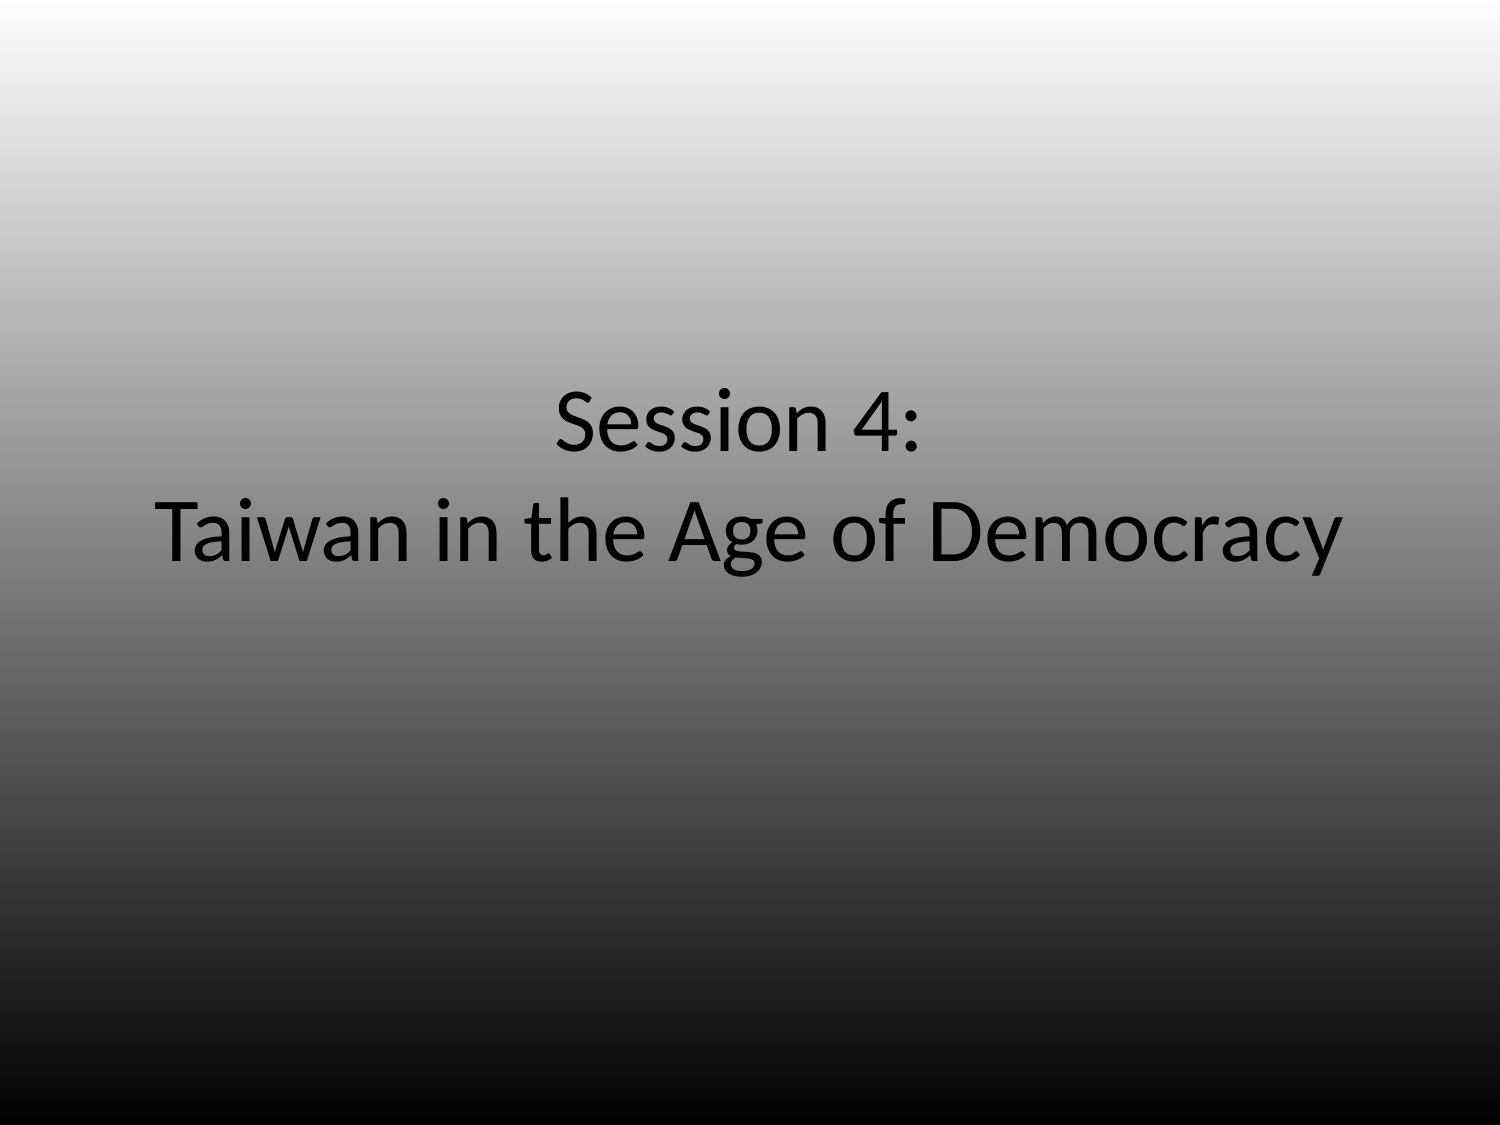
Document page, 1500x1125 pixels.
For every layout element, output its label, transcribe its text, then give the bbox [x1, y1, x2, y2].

title Session 4: Taiwan in the Age of Democracy [112, 349, 1388, 591]
